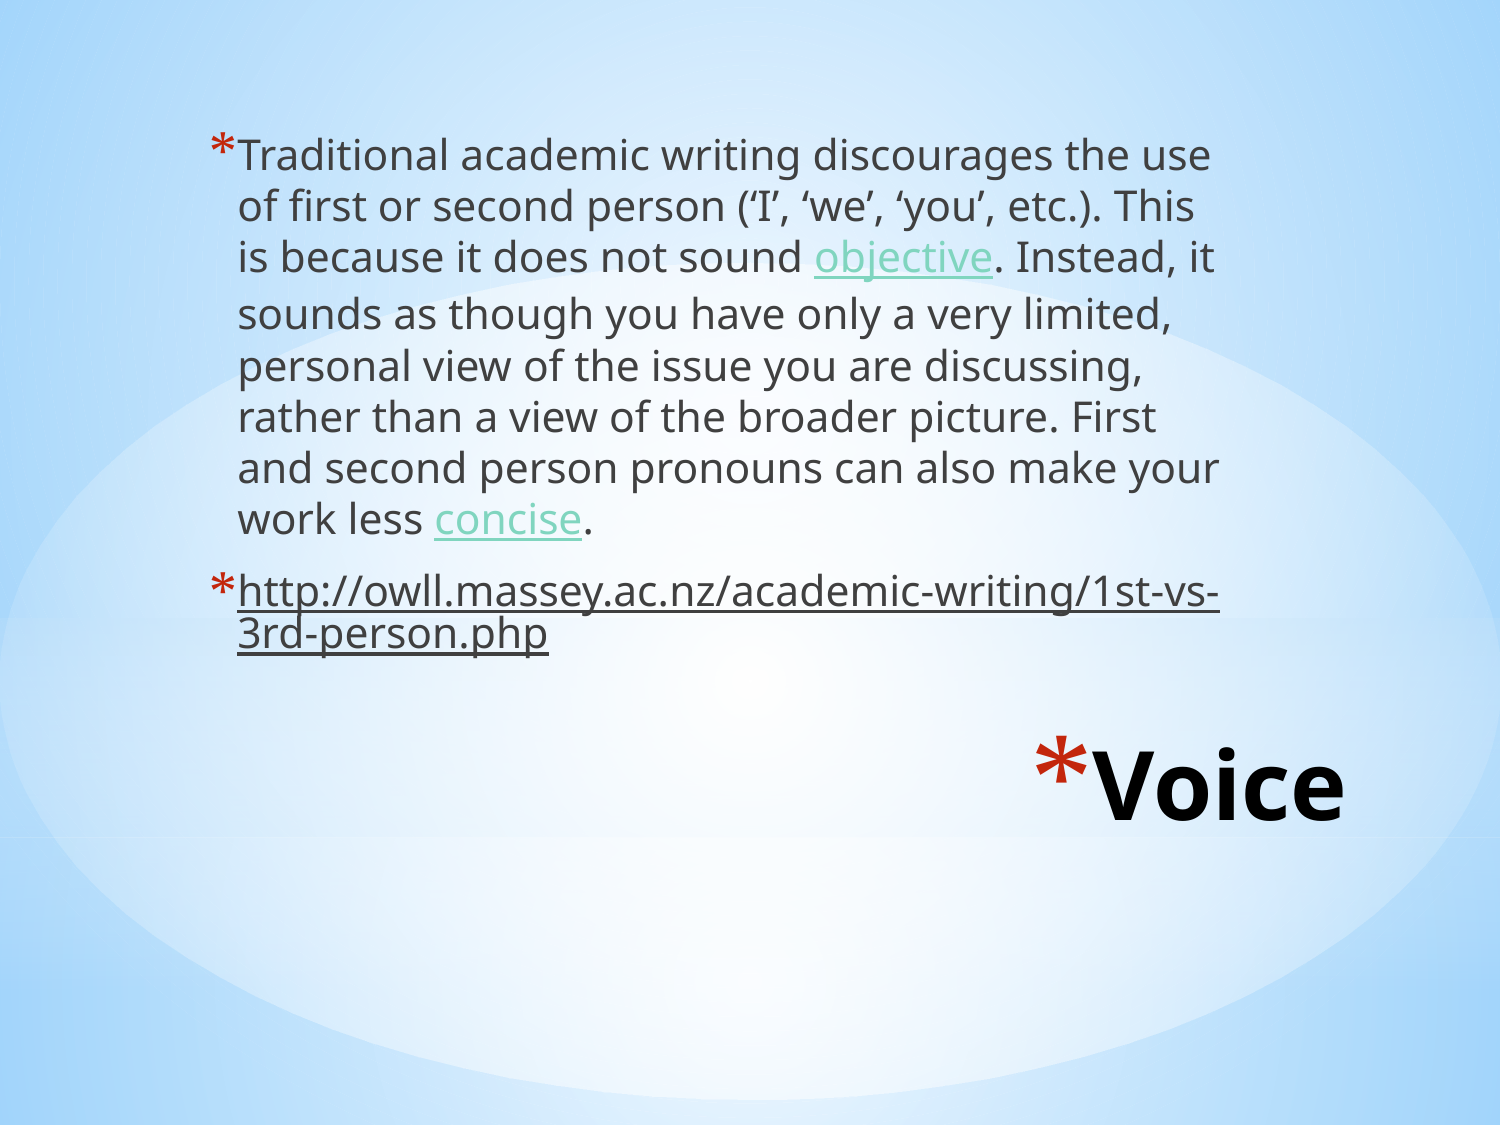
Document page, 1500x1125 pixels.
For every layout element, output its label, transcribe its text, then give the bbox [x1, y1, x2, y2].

list Traditional academic writing discourages the use of first or second person (‘I’, ‘we’, ‘you’, etc.). This is because it does not sound objective. Instead, it sounds as though you have only a very limited, personal view of the issue you are discussing, rather than a view of the broader picture. First and second person pronouns can also make your work less concise. http://owll.massey.ac.nz/academic-writing/1st-vs-3rd-person.php [187, 120, 1238, 690]
title Voice [294, 717, 1363, 905]
